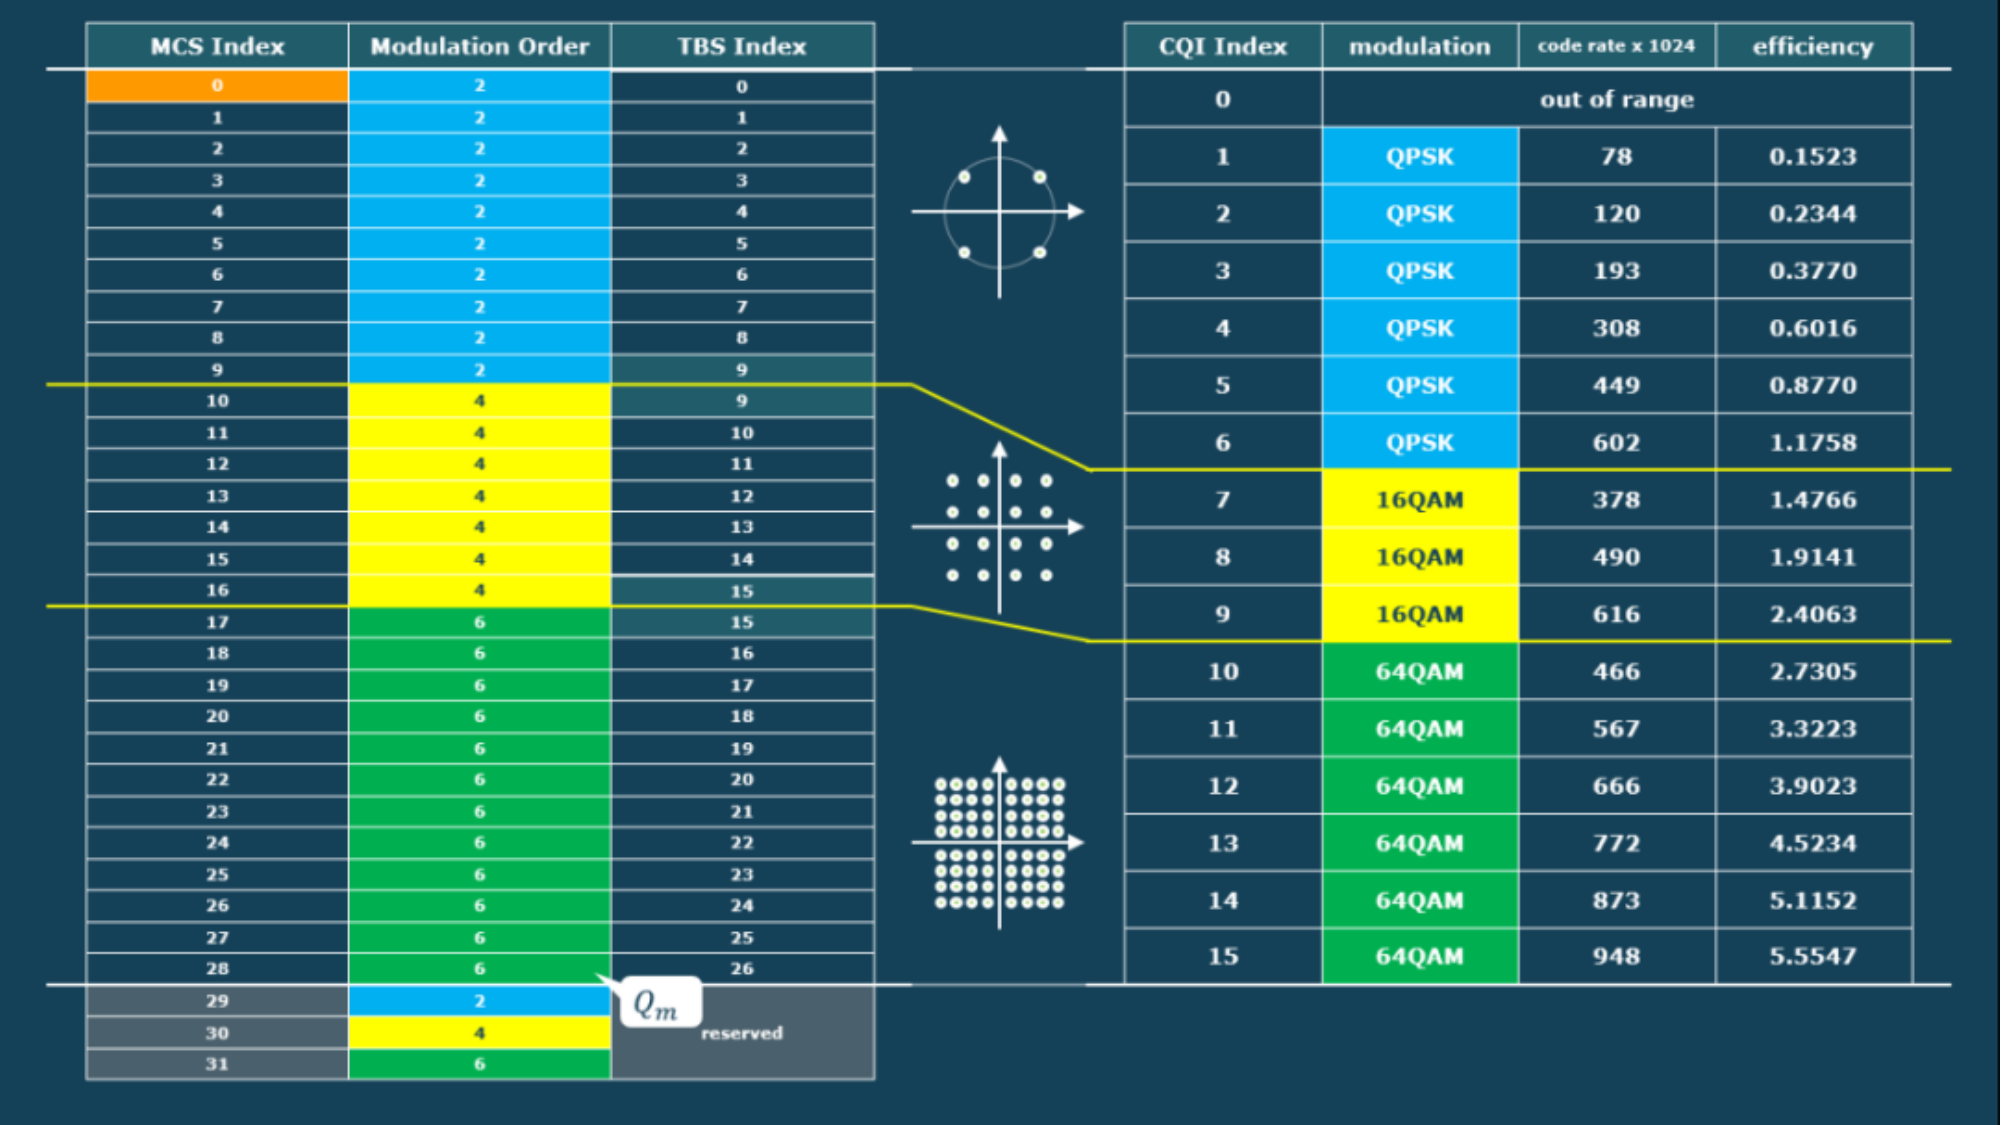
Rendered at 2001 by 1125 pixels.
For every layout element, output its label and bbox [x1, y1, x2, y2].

text_box [0, 0, 2000, 1125]
